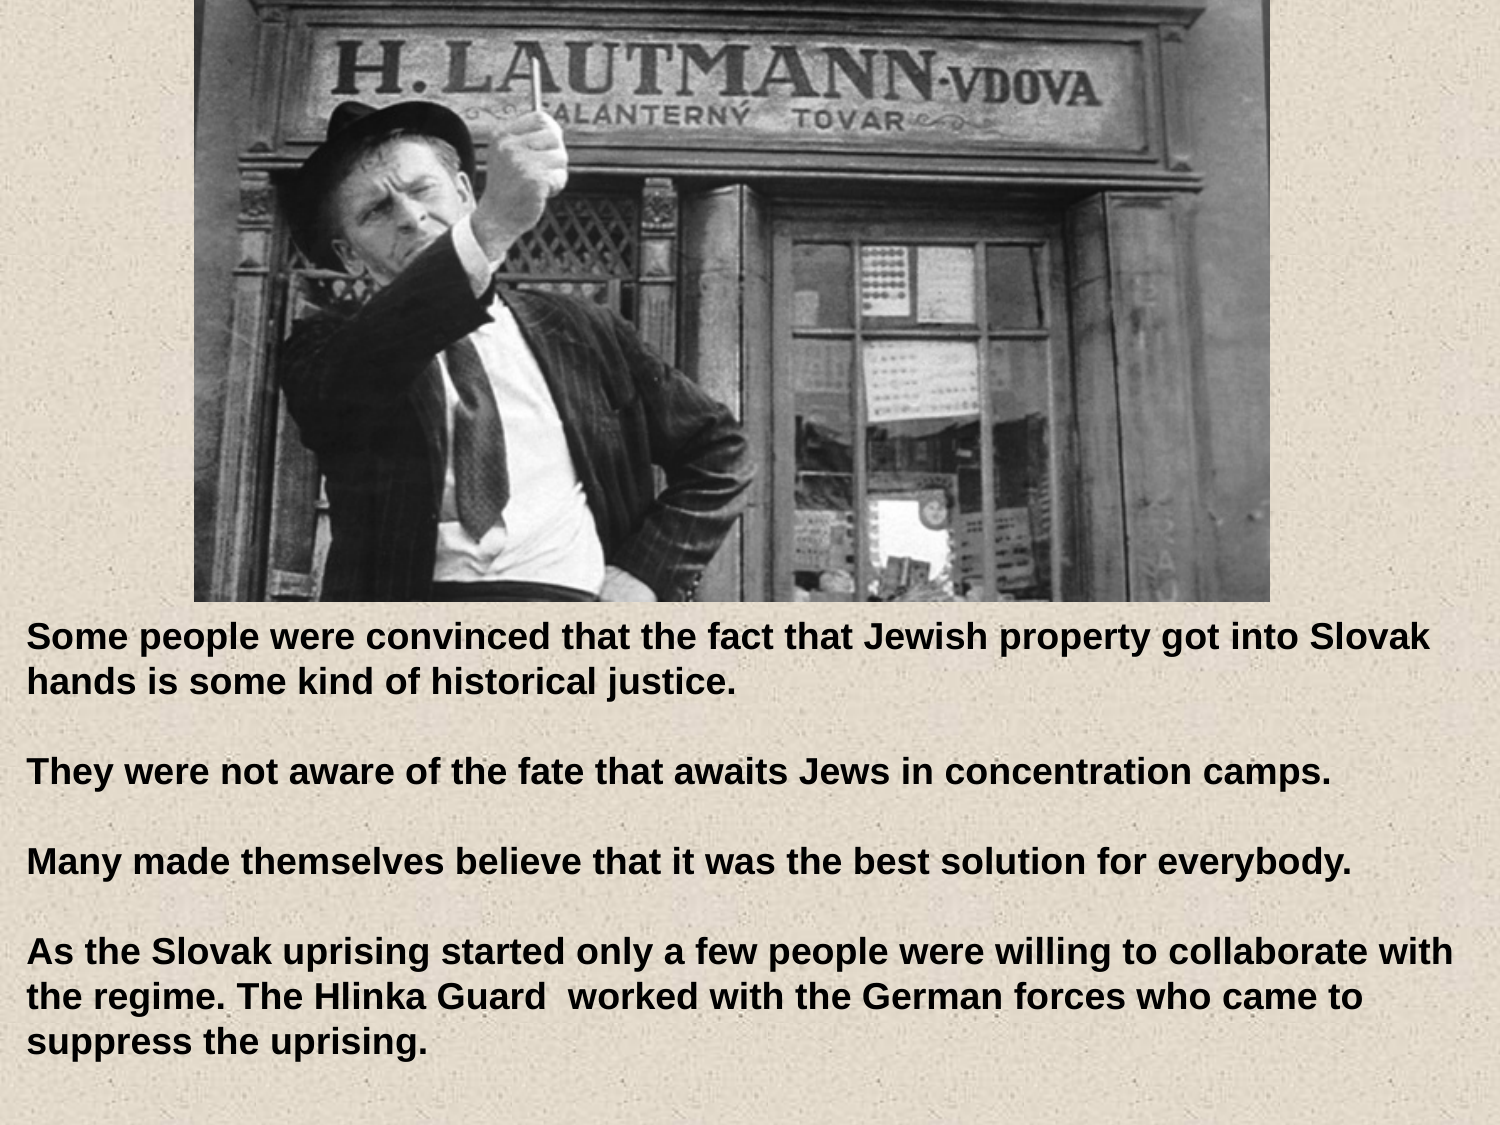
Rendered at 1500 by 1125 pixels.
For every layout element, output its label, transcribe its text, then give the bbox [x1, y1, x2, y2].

text_box Some people were convinced that the fact that Jewish property got into Slovak hands is some kind of historical justice. They were not aware of the fate that awaits Jews in concentration camps. Many made themselves believe that it was the best solution for everybody. As the Slovak uprising started only a few people were willing to collaborate with the regime. The Hlinka Guard worked with the German forces who came to suppress the uprising. [11, 604, 1494, 1125]
picture [0, 0, 1500, 1125]
